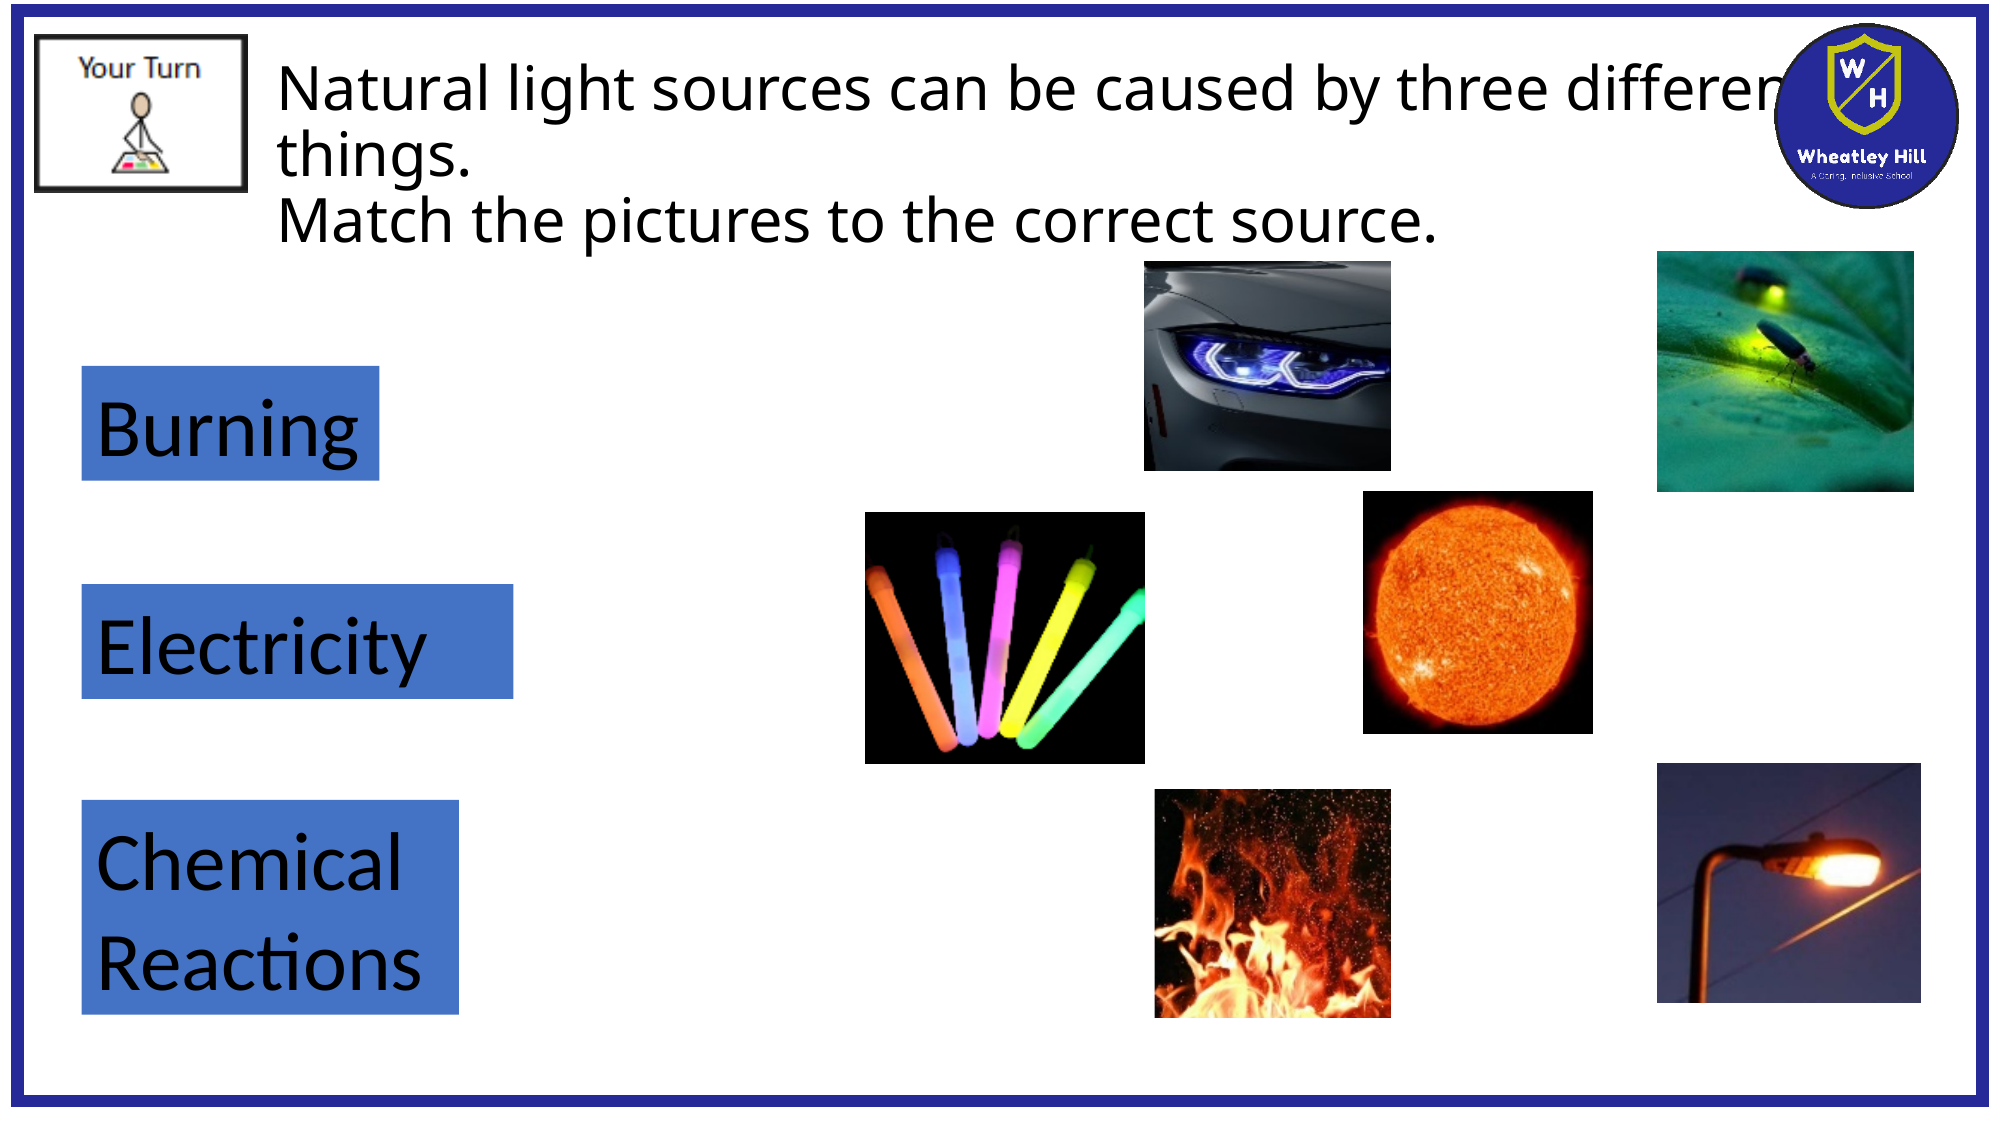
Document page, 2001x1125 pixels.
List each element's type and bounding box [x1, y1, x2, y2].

text_box [16, 9, 1983, 1102]
picture [1657, 763, 1921, 1003]
title [1983, 48, 1987, 266]
picture [1657, 251, 1914, 492]
picture [1774, 23, 1959, 209]
picture [865, 512, 1145, 764]
picture [1144, 261, 1391, 471]
picture [34, 34, 248, 194]
picture [1154, 789, 1391, 1018]
picture [1363, 491, 1593, 734]
